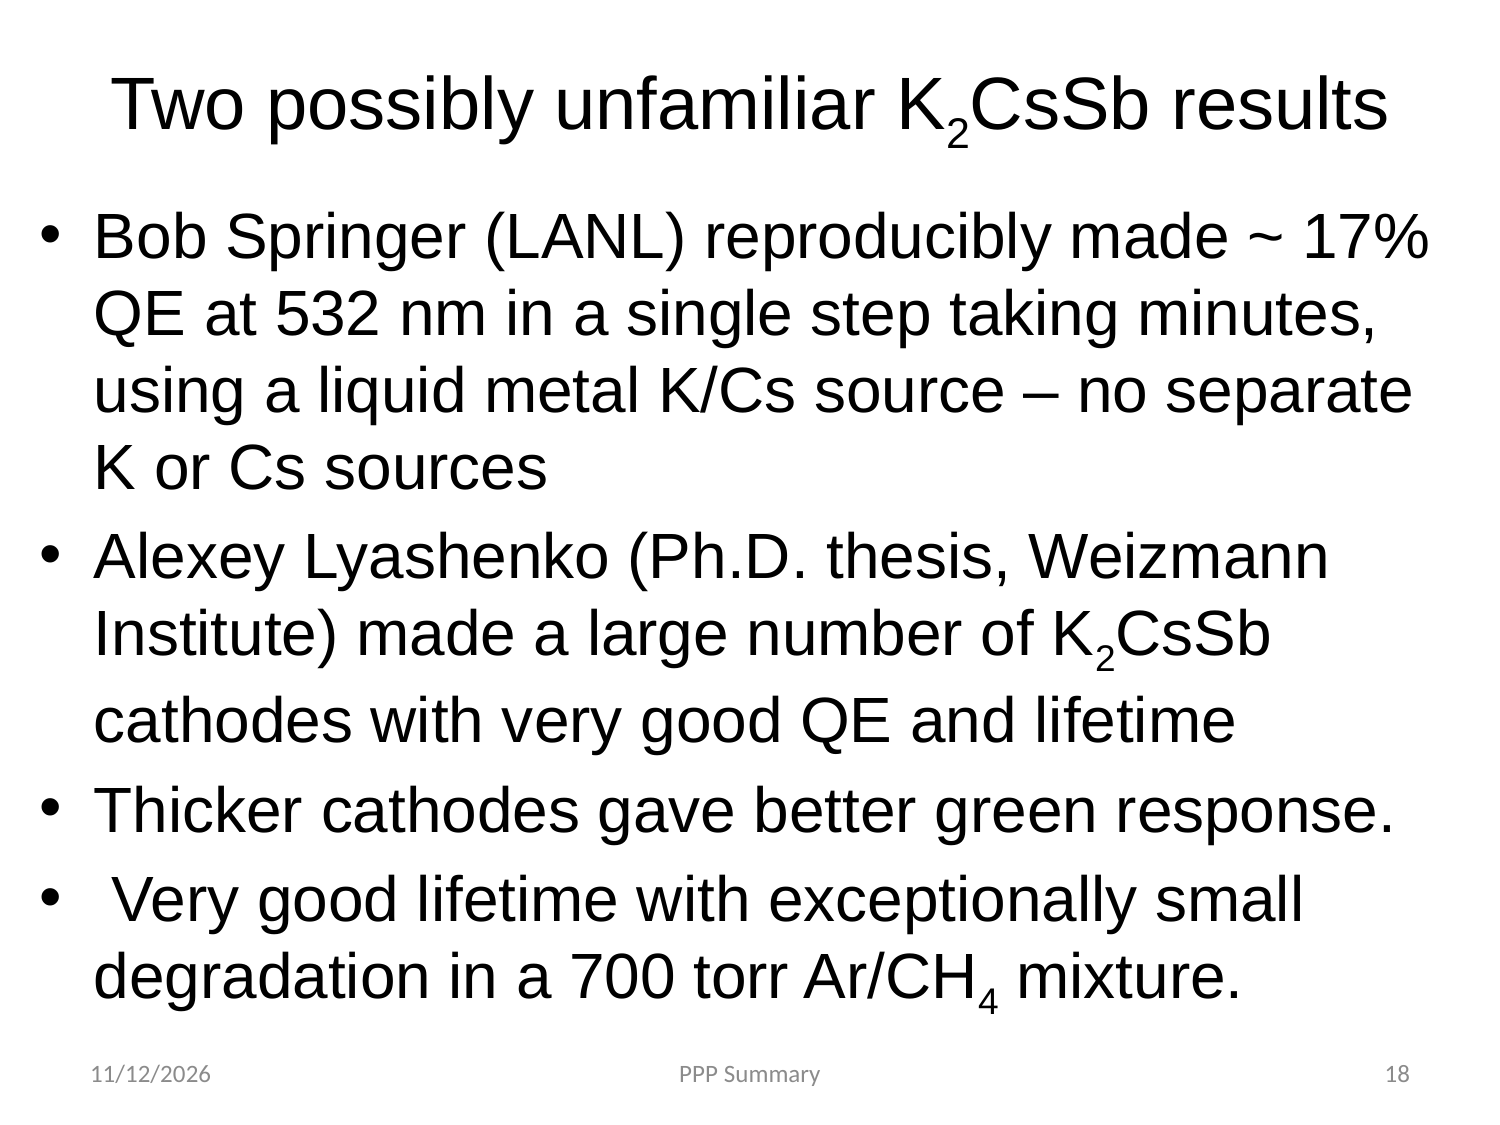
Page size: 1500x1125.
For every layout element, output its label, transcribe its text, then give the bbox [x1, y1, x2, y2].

slide_number 18 [1074, 1042, 1425, 1103]
footer PPP Summary [512, 1042, 988, 1103]
title Two possibly unfamiliar K2CsSb results [75, 12, 1425, 187]
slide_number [75, 1042, 425, 1103]
list Bob Springer (LANL) reproducibly made ~ 17% QE at 532 nm in a single step taking minutes, using a liquid metal K/Cs source – no separate K or Cs sources Alexey Lyashenko (Ph.D. thesis, Weizmann Institute) made a large number of K2CsSb cathodes with very good QE and lifetime Thicker cathodes gave better green response. Very good lifetime with exceptionally small degradation in a 700 torr Ar/CH4 mixture. [24, 187, 1475, 1038]
